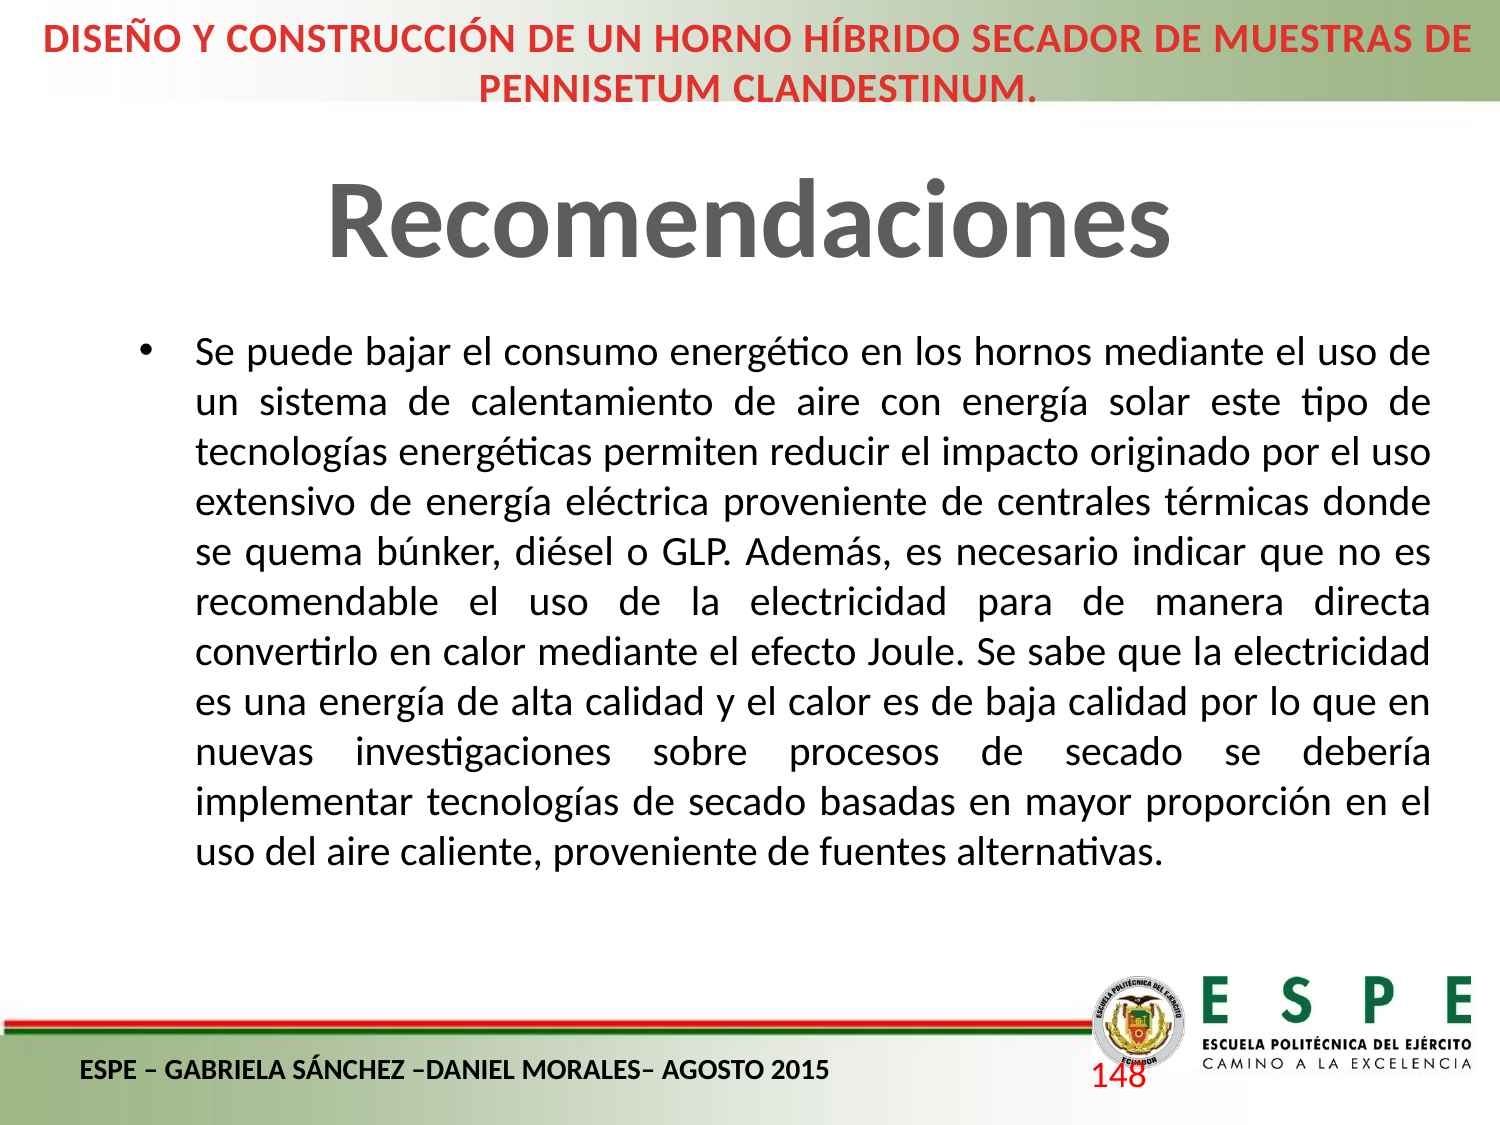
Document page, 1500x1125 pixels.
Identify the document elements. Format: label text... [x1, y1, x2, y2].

text_box Recomendaciones [29, 137, 1471, 288]
picture [0, 119, 1500, 1125]
slide_number 148 [1074, 1042, 1425, 1103]
text_box DISEÑO Y CONSTRUCCIÓN DE UN HORNO HÍBRIDO SECADOR DE MUESTRAS DE PENNISETUM CLANDESTINUM. [0, 3, 1500, 119]
text_box Se puede bajar el consumo energético en los hornos mediante el uso de un sistema de calentamiento de aire con energía solar este tipo de tecnologías energéticas permiten reducir el impacto originado por el uso extensivo de energía eléctrica proveniente de centrales térmicas donde se quema búnker, diésel o GLP. Además, es necesario indicar que no es recomendable el uso de la electricidad para de manera directa convertirlo en calor mediante el efecto Joule. Se sabe que la electricidad es una energía de alta calidad y el calor es de baja calidad por lo que en nuevas investigaciones sobre procesos de secado se debería implementar tecnologías de secado basadas en mayor proporción en el uso del aire caliente, proveniente de fuentes alternativas. [123, 316, 1447, 882]
text_box ESPE – GABRIELA SÁNCHEZ –DANIEL MORALES– AGOSTO 2015 [64, 1042, 988, 1103]
